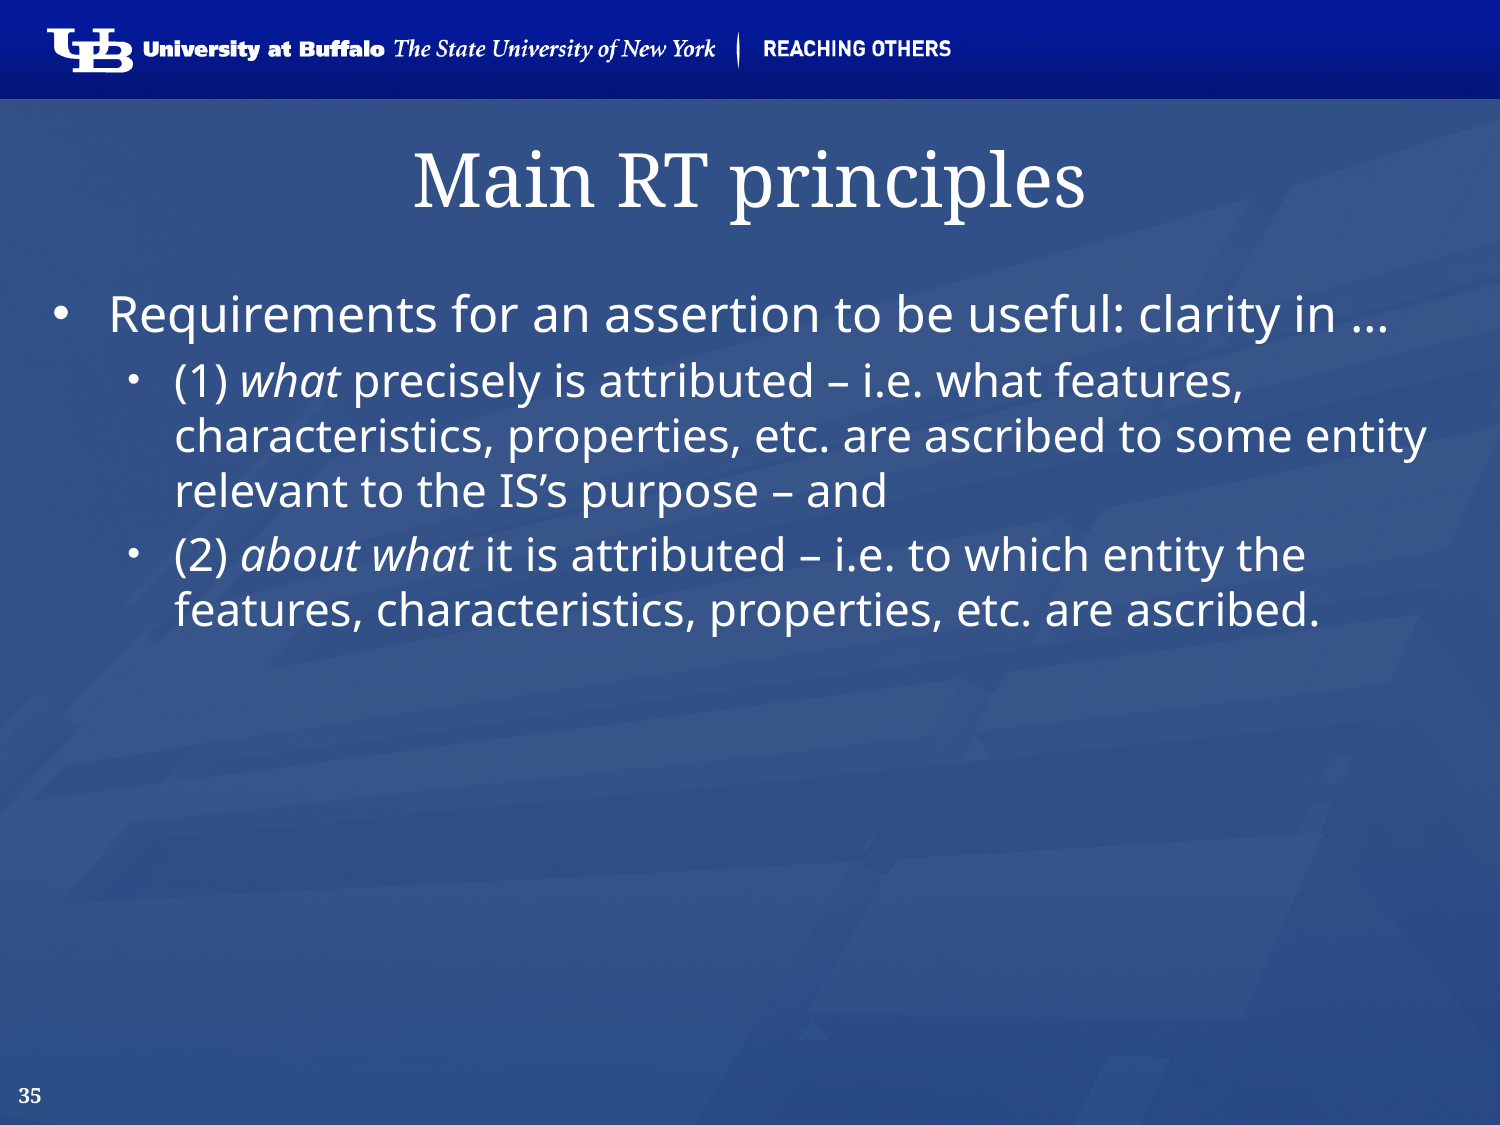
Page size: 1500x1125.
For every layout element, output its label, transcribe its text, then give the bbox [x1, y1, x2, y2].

title Main RT principles [37, 125, 1463, 250]
list Requirements for an assertion to be useful: clarity in … (1) what precisely is attributed – i.e. what features, characteristics, properties, etc. are ascribed to some entity relevant to the IS’s purpose – and (2) about what it is attributed – i.e. to which entity the features, characteristics, properties, etc. are ascribed. [37, 275, 1463, 1088]
picture [0, 0, 1500, 99]
